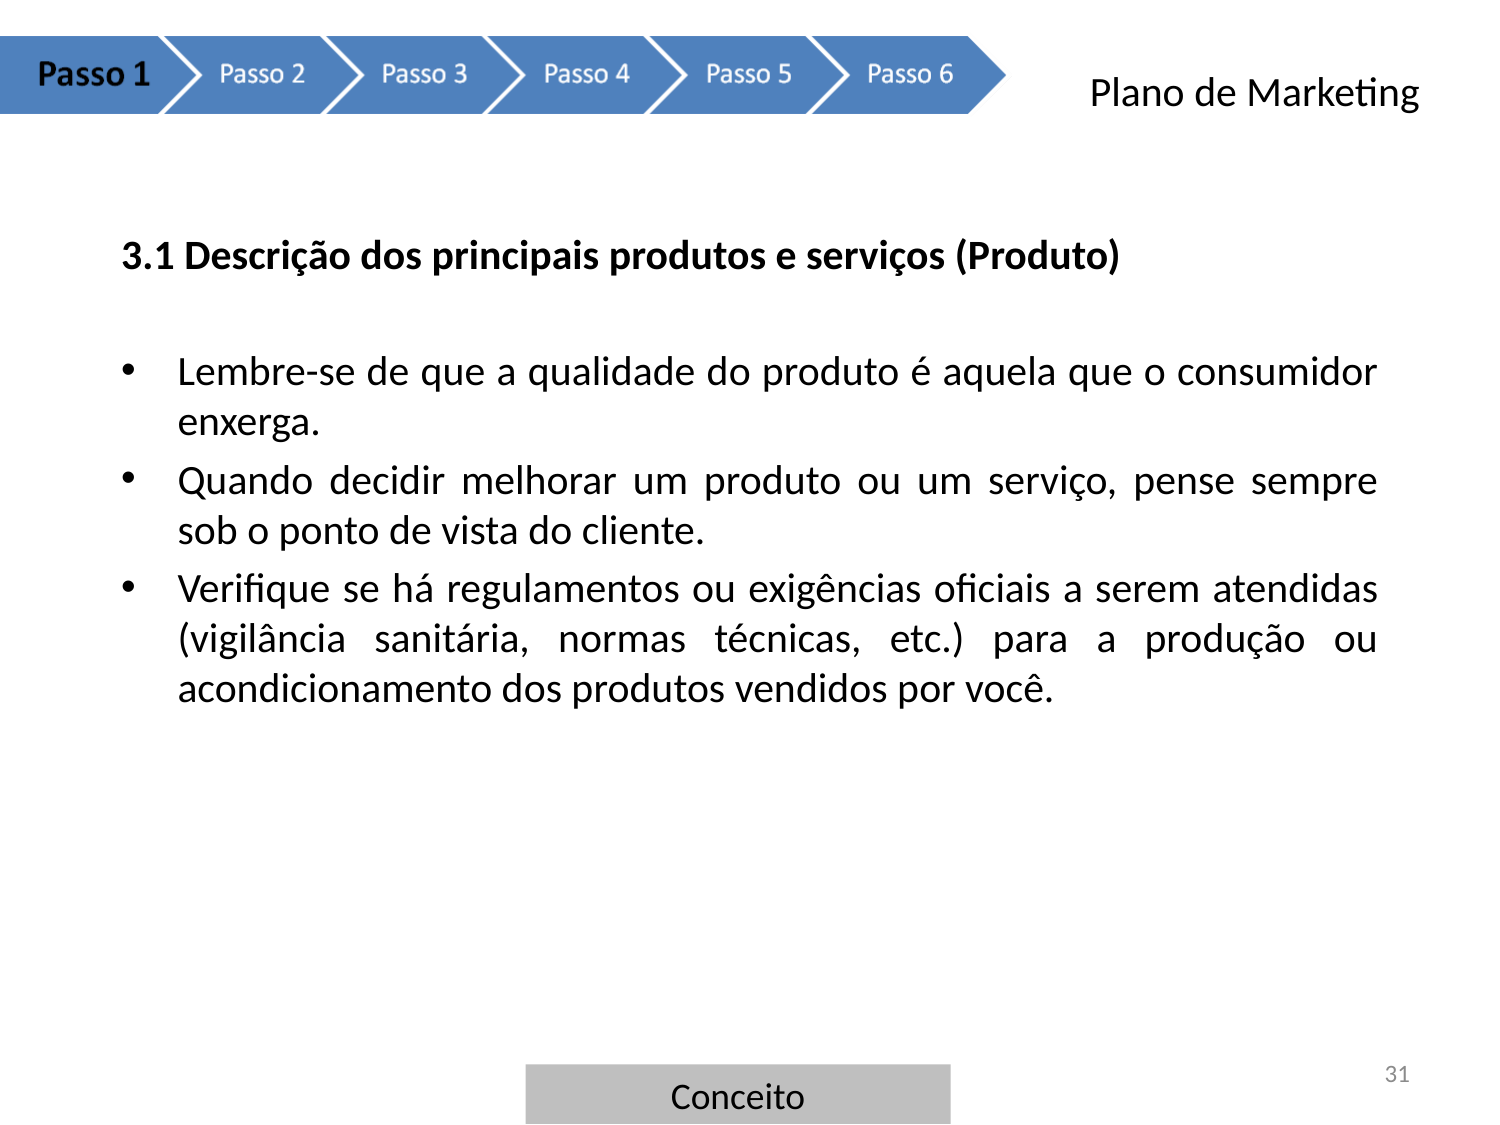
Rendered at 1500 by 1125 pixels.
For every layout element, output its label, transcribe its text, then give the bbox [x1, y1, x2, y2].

title Plano de Marketing [1009, 1, 1500, 184]
text_box Conceito [525, 1064, 951, 1124]
slide_number 31 [1074, 1042, 1425, 1103]
picture [0, 0, 1012, 167]
list 3.1 Descrição dos principais produtos e serviços (Produto) Lembre-se de que a qualidade do produto é aquela que o consumidor enxerga. Quando decidir melhorar um produto ou um serviço, pense sempre sob o ponto de vista do cliente. Verifique se há regulamentos ou exigências oficiais a serem atendidas (vigilância sanitária, normas técnicas, etc.) para a produção ou acondicionamento dos produtos vendidos por você. [106, 219, 1394, 262]
list 3.1 Descrição dos principais produtos e serviços (Produto) Lembre-se de que a qualidade do produto é aquela que o consumidor enxerga. Quando decidir melhorar um produto ou um serviço, pense sempre sob o ponto de vista do cliente. Verifique se há regulamentos ou exigências oficiais a serem atendidas (vigilância sanitária, normas técnicas, etc.) para a produção ou acondicionamento dos produtos vendidos por você. [106, 263, 1394, 882]
